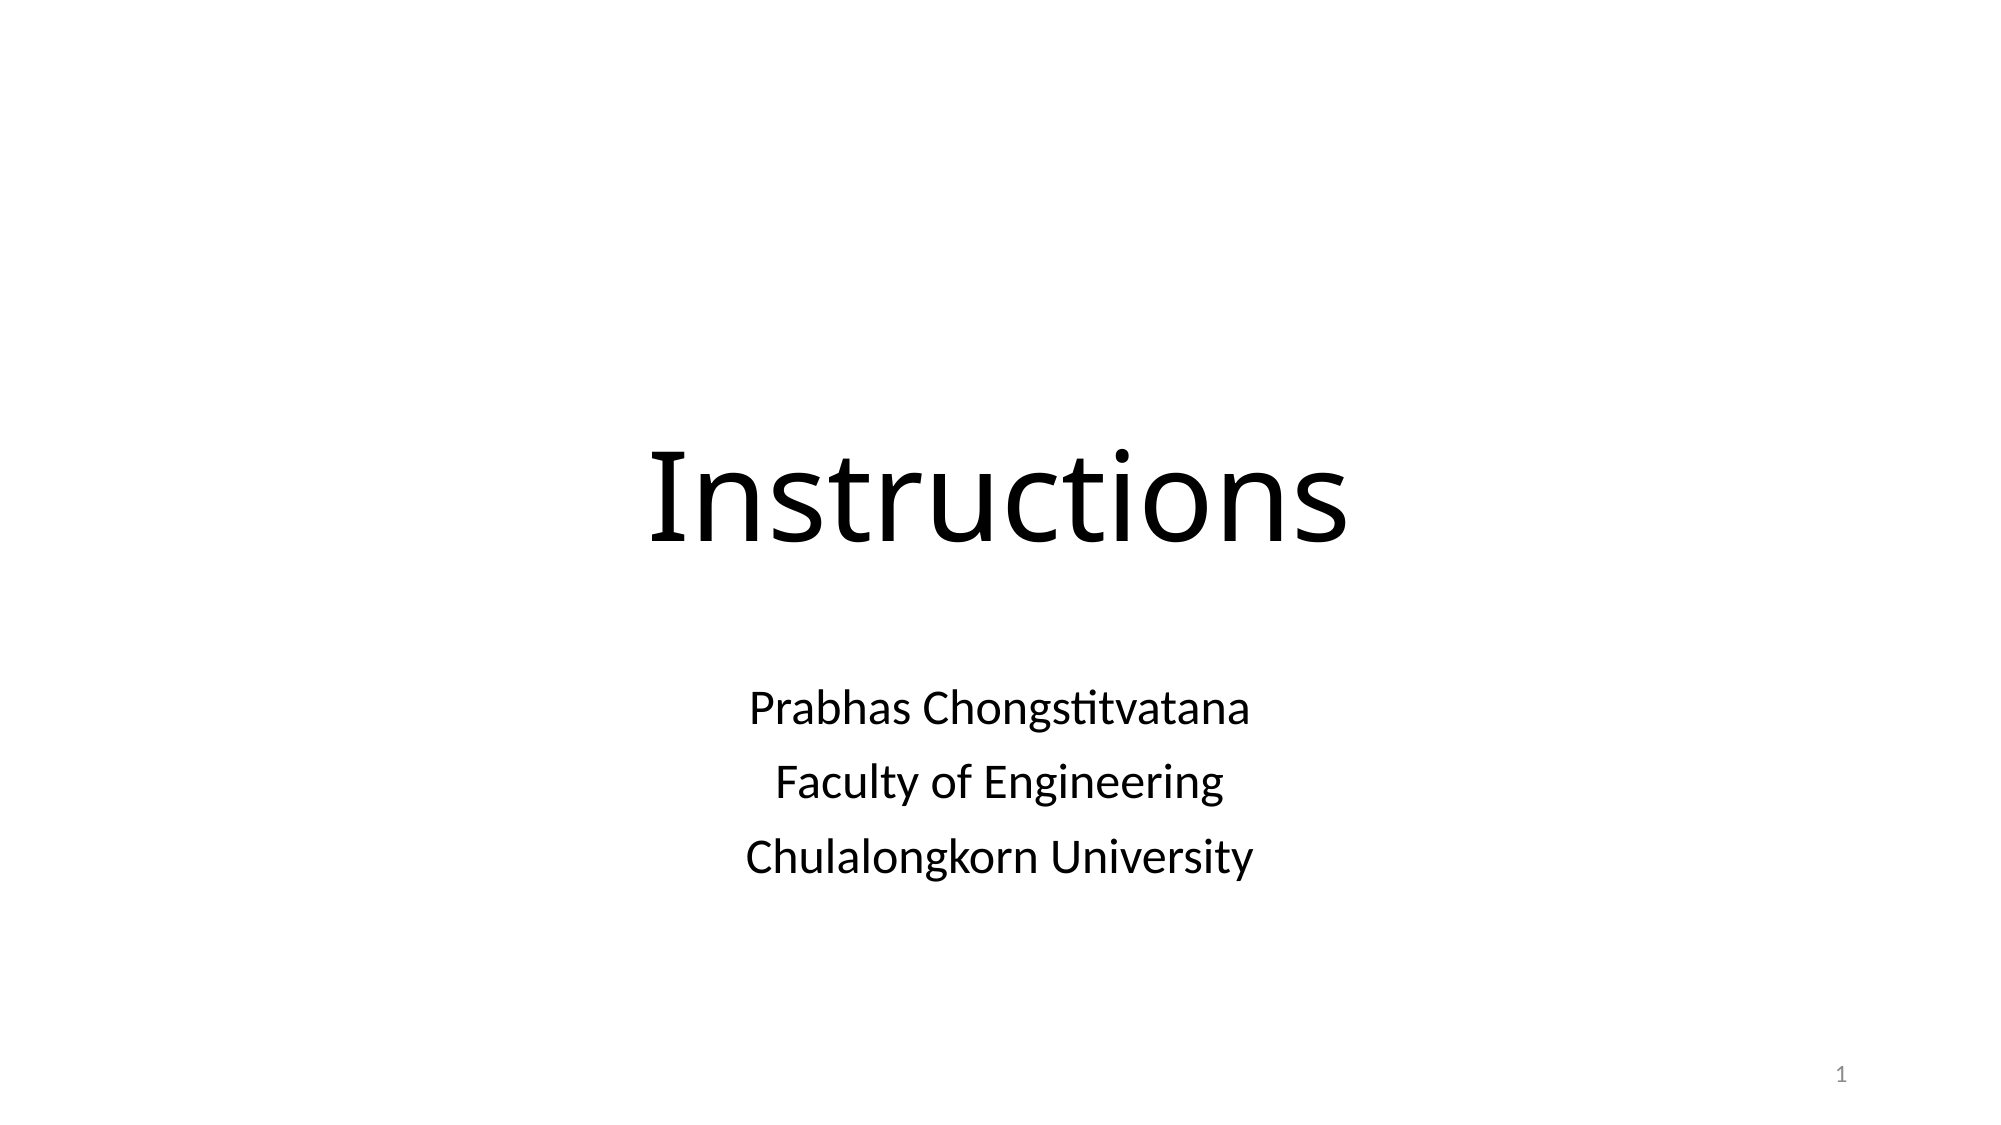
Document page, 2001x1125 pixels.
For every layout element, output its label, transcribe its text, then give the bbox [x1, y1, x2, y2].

subtitle Prabhas Chongstitvatana Faculty of Engineering Chulalongkorn University [249, 673, 1750, 946]
title Instructions [249, 184, 1750, 576]
slide_number 1 [1412, 1042, 1863, 1103]
